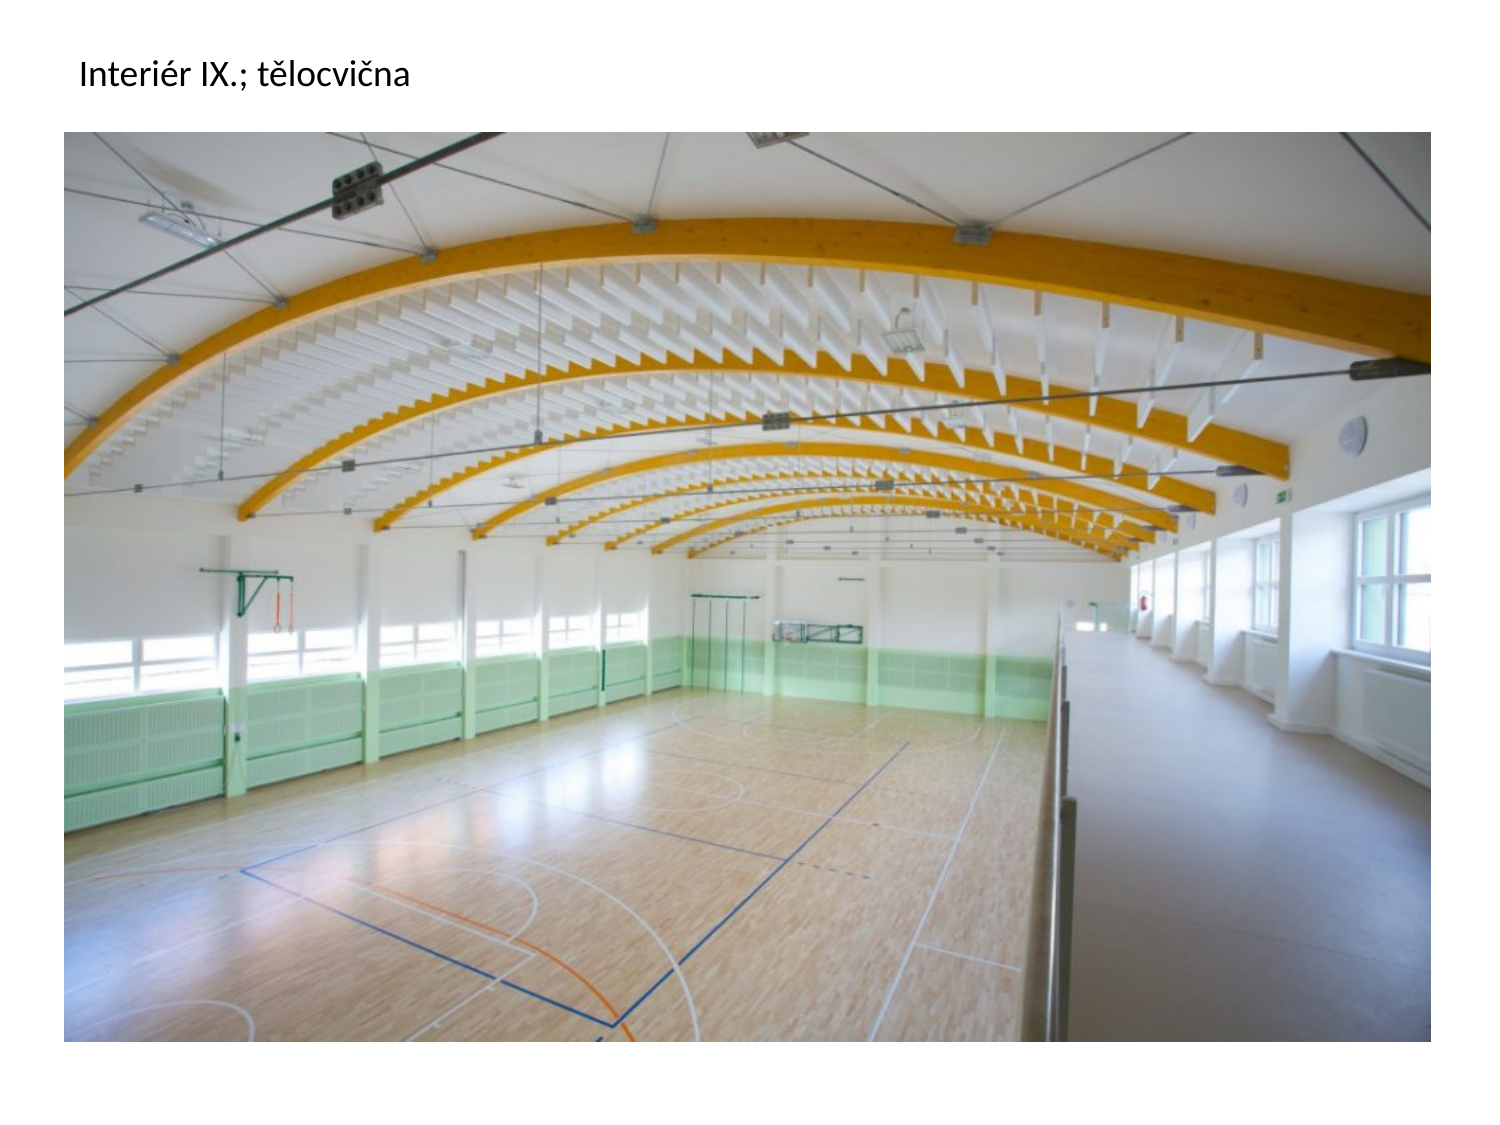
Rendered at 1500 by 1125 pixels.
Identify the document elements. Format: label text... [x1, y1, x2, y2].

picture [64, 131, 1431, 1042]
text_box Interiér IX.; tělocvična [64, 41, 427, 101]
